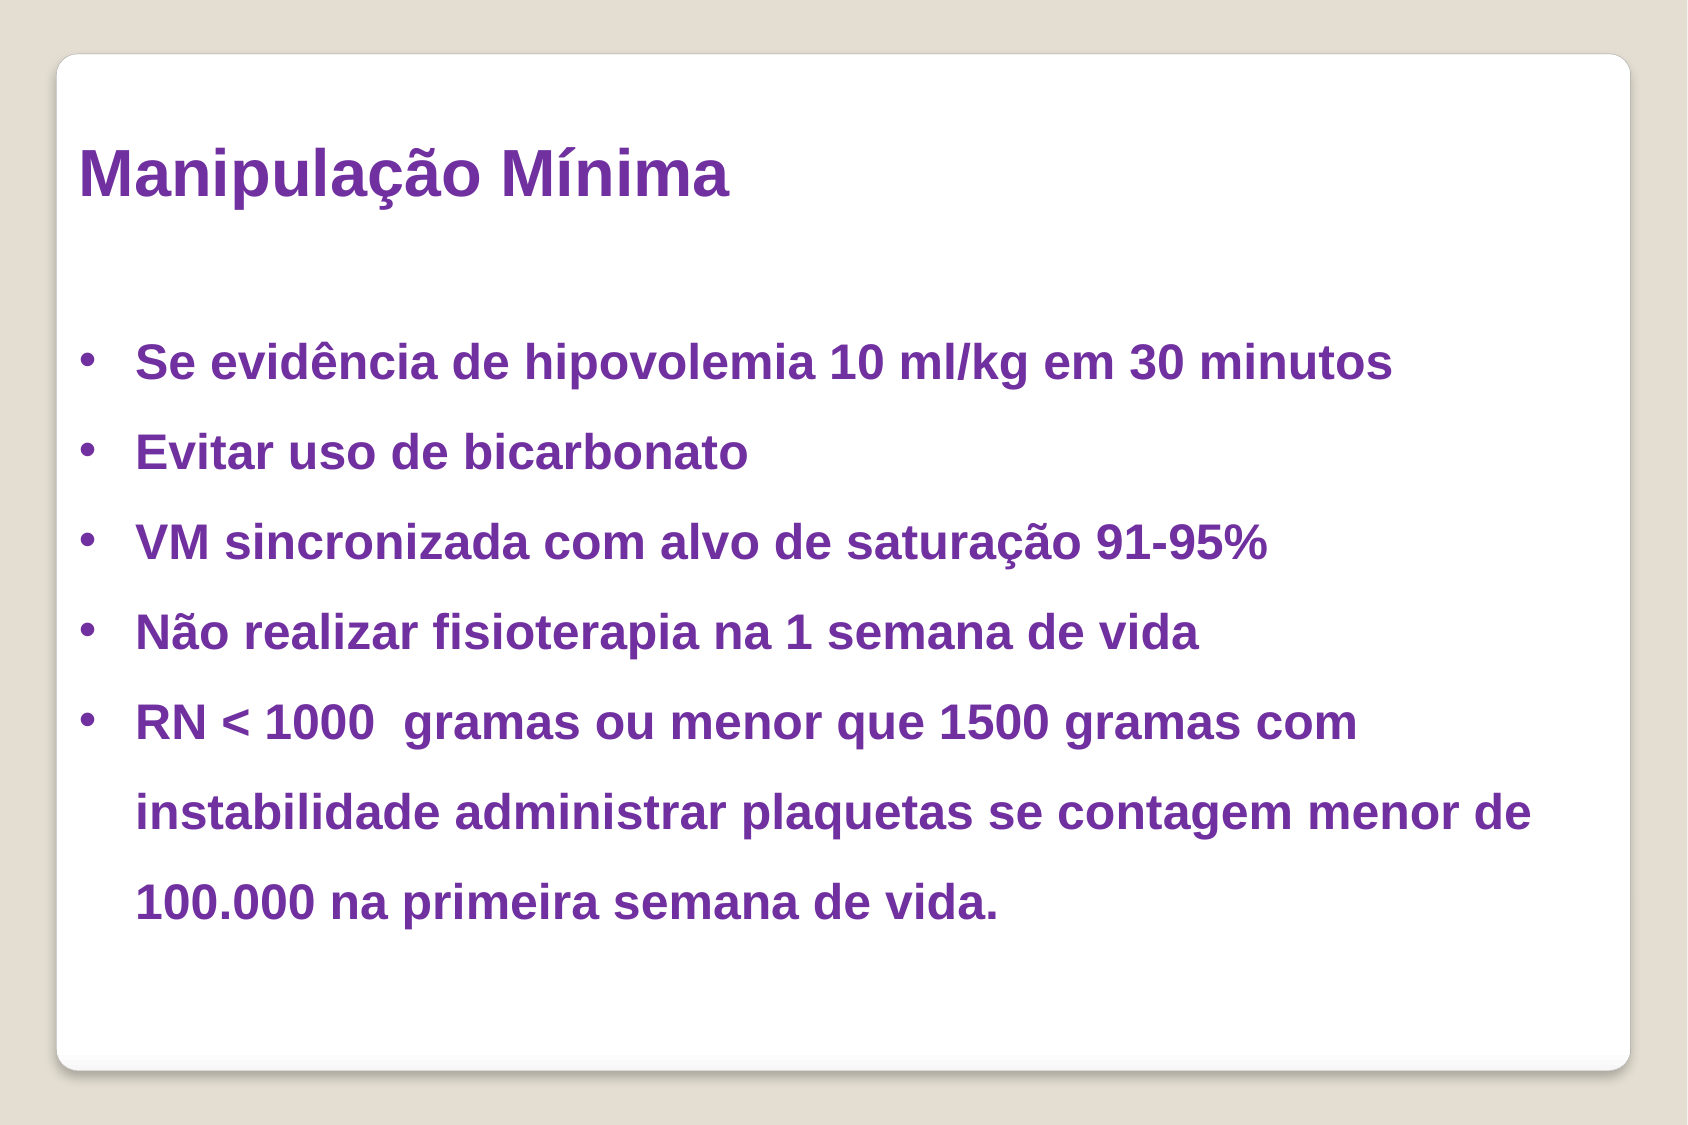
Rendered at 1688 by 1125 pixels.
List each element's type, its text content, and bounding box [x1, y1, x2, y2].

text_box Manipulação Mínima Se evidência de hipovolemia 10 ml/kg em 30 minutos Evitar uso de bicarbonato VM sincronizada com alvo de saturação 91-95% Não realizar fisioterapia na 1 semana de vida RN < 1000 gramas ou menor que 1500 gramas com instabilidade administrar plaquetas se contagem menor de 100.000 na primeira semana de vida. [64, 82, 1612, 1027]
